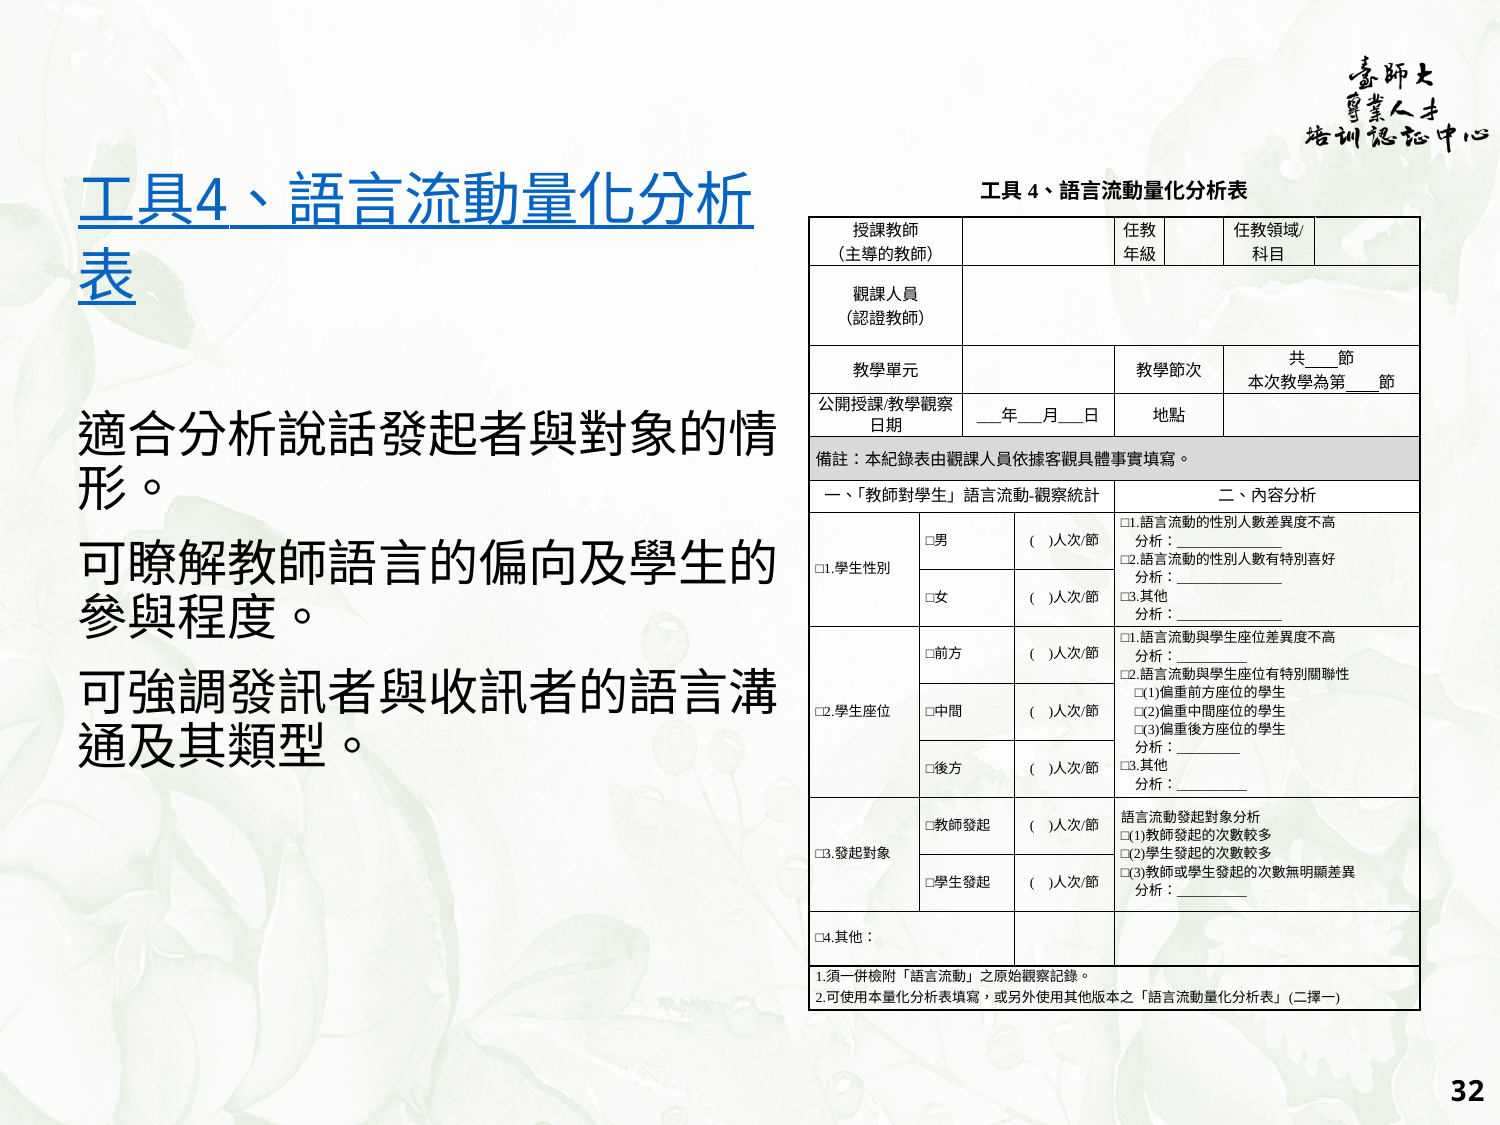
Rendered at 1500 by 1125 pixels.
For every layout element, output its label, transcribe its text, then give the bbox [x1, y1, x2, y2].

slide_number 31 [1413, 1061, 1500, 1122]
list 工具4、語言流動量化分析表 適合分析說話發起者與對象的情形。 可瞭解教師語言的偏向及學生的參與程度。 可強調發訊者與收訊者的語言溝通及其類型。 [62, 154, 809, 952]
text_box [801, 170, 1428, 1032]
picture [1301, 48, 1493, 156]
